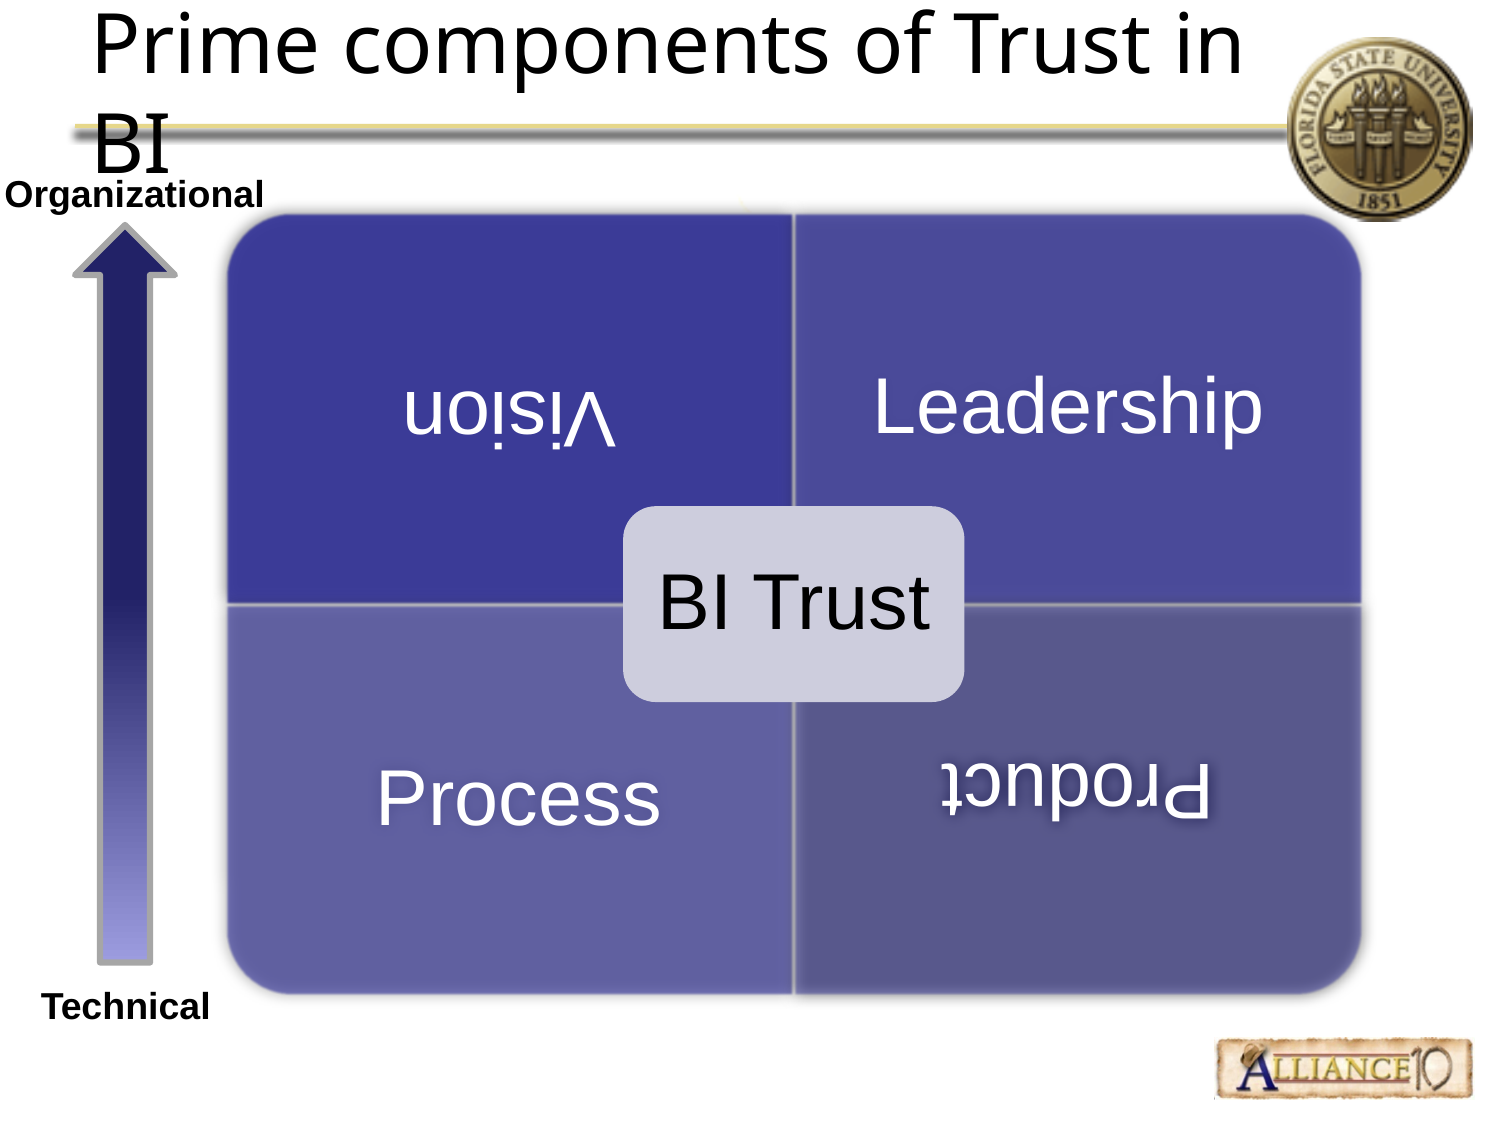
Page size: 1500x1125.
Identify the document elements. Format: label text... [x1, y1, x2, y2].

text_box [226, 214, 1361, 995]
picture [1214, 1037, 1475, 1100]
text_box [72, 221, 178, 966]
text_box Organizational [0, 162, 280, 223]
picture [1287, 37, 1473, 222]
text_box [84, 223, 214, 974]
text_box Technical [26, 974, 226, 1035]
title Prime components of Trust in BI [74, 37, 1313, 143]
